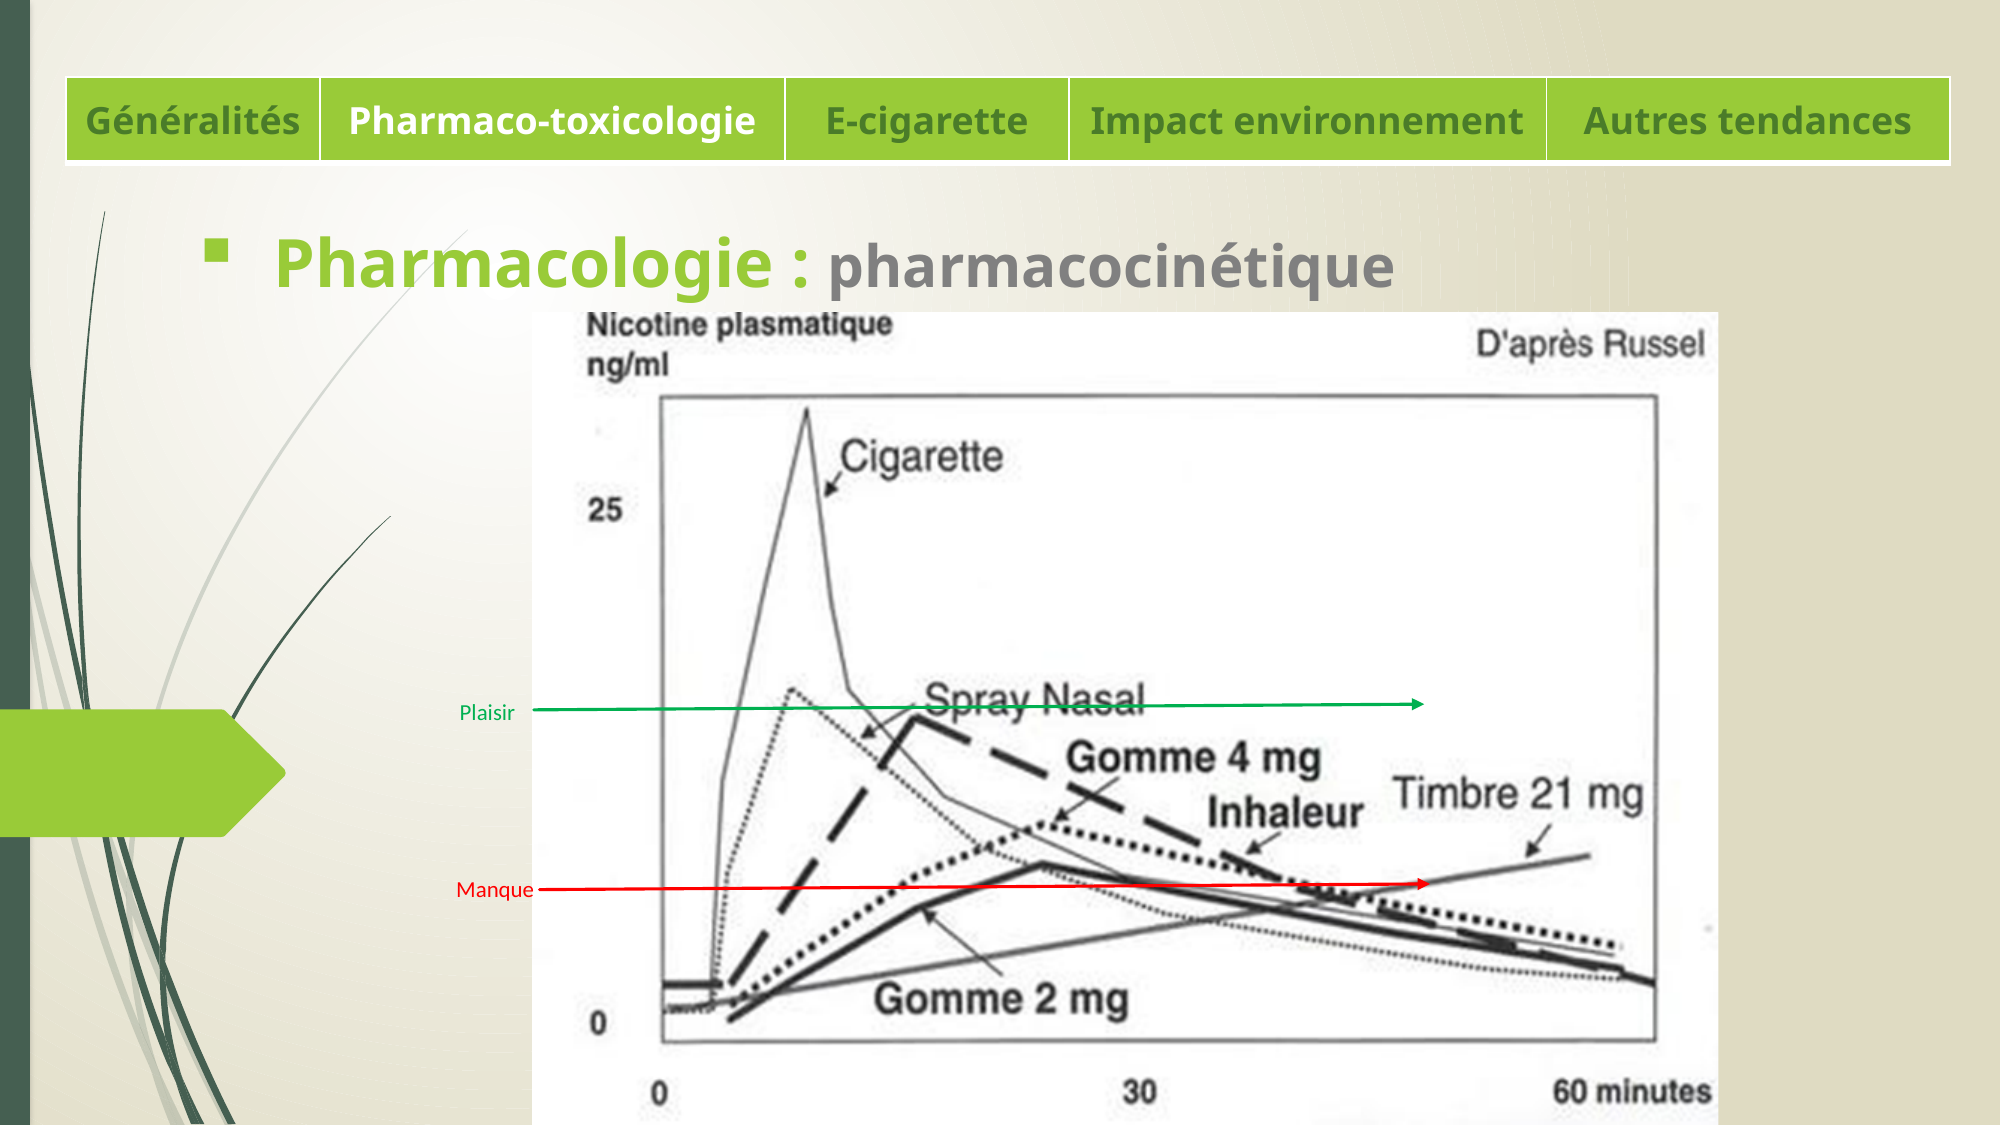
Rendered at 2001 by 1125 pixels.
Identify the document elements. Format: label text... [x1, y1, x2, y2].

picture [530, 310, 1719, 1125]
table_header Généralités [67, 78, 319, 160]
table_header Pharmaco-toxicologie [321, 78, 784, 160]
table_header Impact environnement [1070, 78, 1546, 160]
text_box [440, 676, 1431, 922]
subtitle Pharmacologie : pharmacocinétique [183, 173, 1950, 1027]
table_header Autres tendances [1547, 78, 1949, 160]
table_header E-cigarette [786, 78, 1068, 160]
